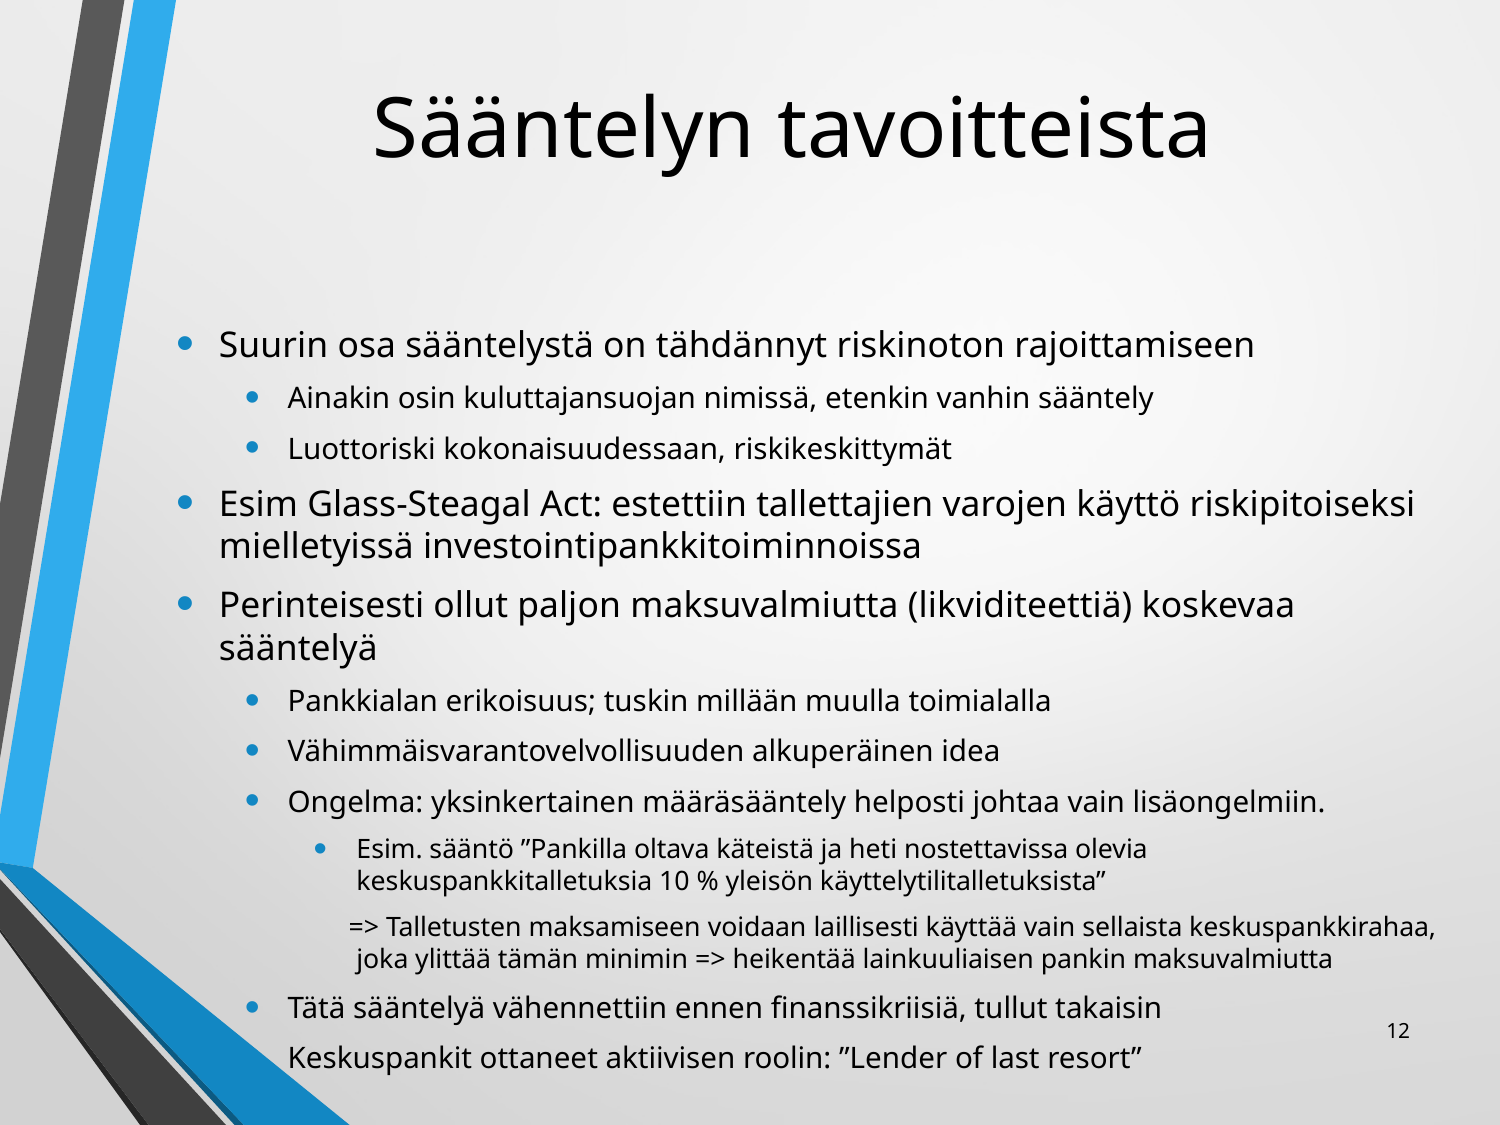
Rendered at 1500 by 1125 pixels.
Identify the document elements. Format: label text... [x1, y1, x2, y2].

title Sääntelyn tavoitteista [161, 63, 1425, 185]
slide_number 12 [1354, 1001, 1425, 1062]
list Suurin osa sääntelystä on tähdännyt riskinoton rajoittamiseen Ainakin osin kuluttajansuojan nimissä, etenkin vanhin sääntely Luottoriski kokonaisuudessaan, riskikeskittymät Esim Glass-Steagal Act: estettiin tallettajien varojen käyttö riskipitoiseksi mielletyissä investointipankkitoiminnoissa Perinteisesti ollut paljon maksuvalmiutta (likviditeettiä) koskevaa sääntelyä Pankkialan erikoisuus; tuskin millään muulla toimialalla Vähimmäisvarantovelvollisuuden alkuperäinen idea Ongelma: yksinkertainen määräsääntely helposti johtaa vain lisäongelmiin. Esim. sääntö ”Pankilla oltava käteistä ja heti nostettavissa olevia keskuspankkitalletuksia 10 % yleisön käyttelytilitalletuksista” => Talletusten maksamiseen voidaan laillisesti käyttää vain sellaista keskuspankkirahaa, joka ylittää tämän minimin => heikentää lainkuuliaisen pankin maksuvalmiutta Tätä sääntelyä vähennettiin ennen finanssikriisiä, tullut takaisin Keskuspankit ottaneet aktiivisen roolin: ”Lender of last resort” [161, 314, 1455, 1098]
